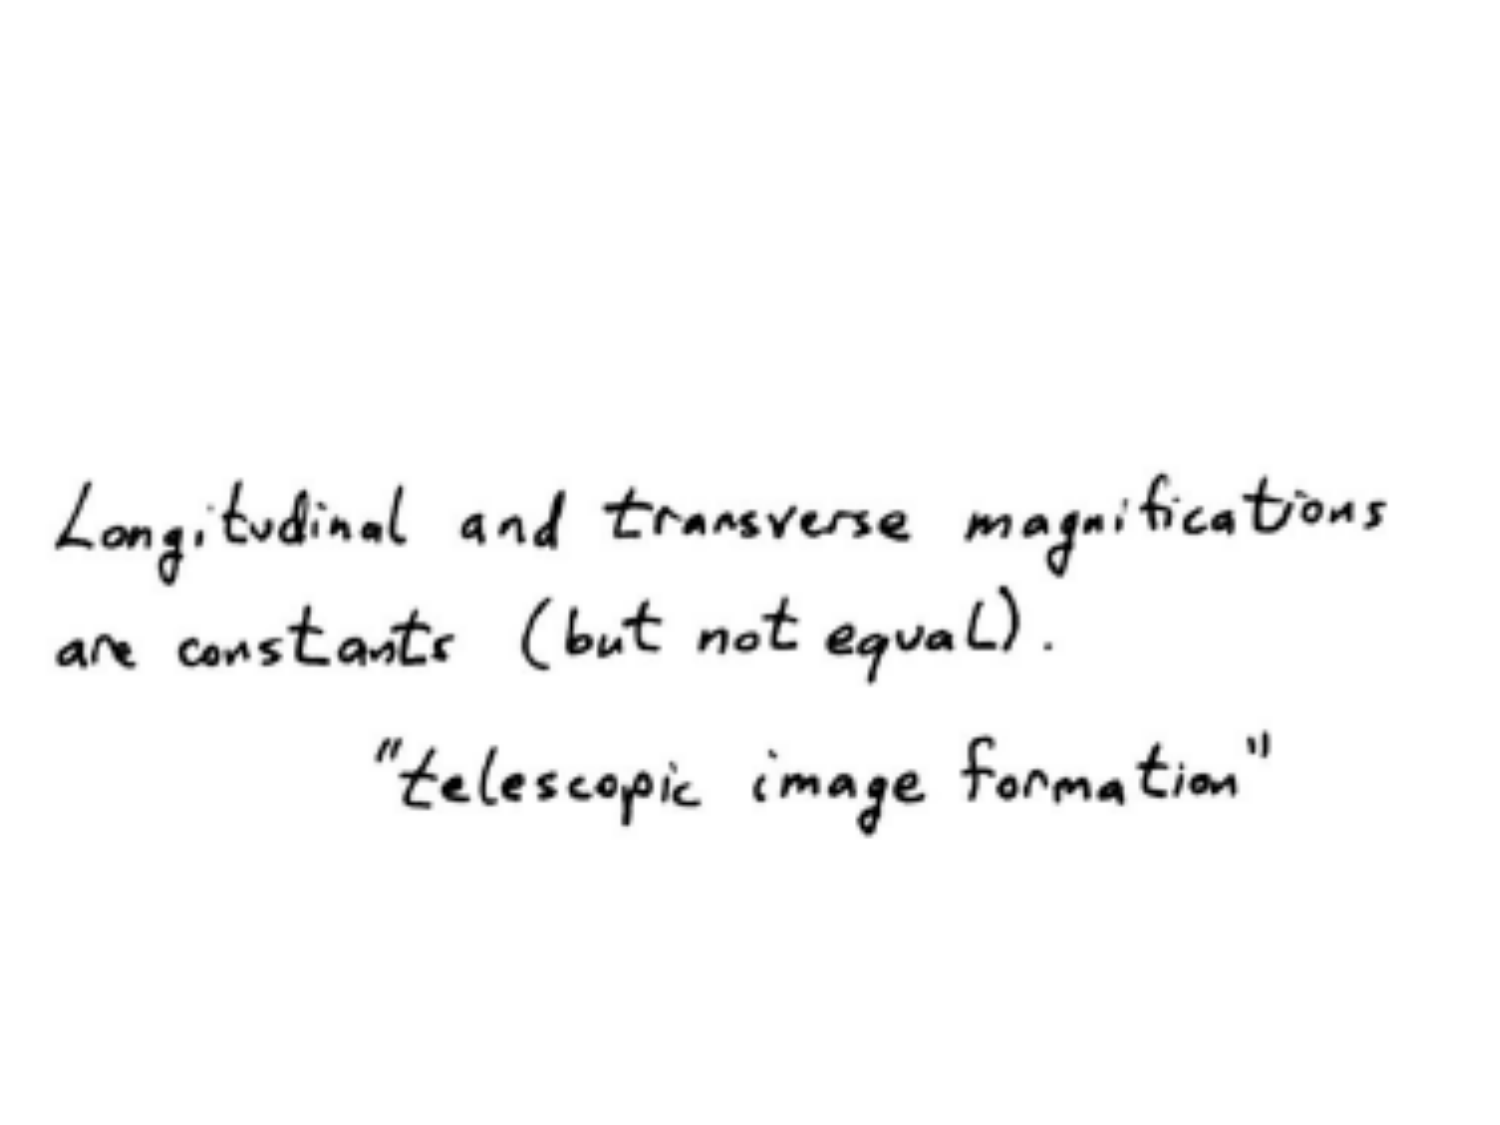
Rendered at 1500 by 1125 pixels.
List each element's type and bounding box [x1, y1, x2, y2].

picture [25, 412, 1416, 863]
